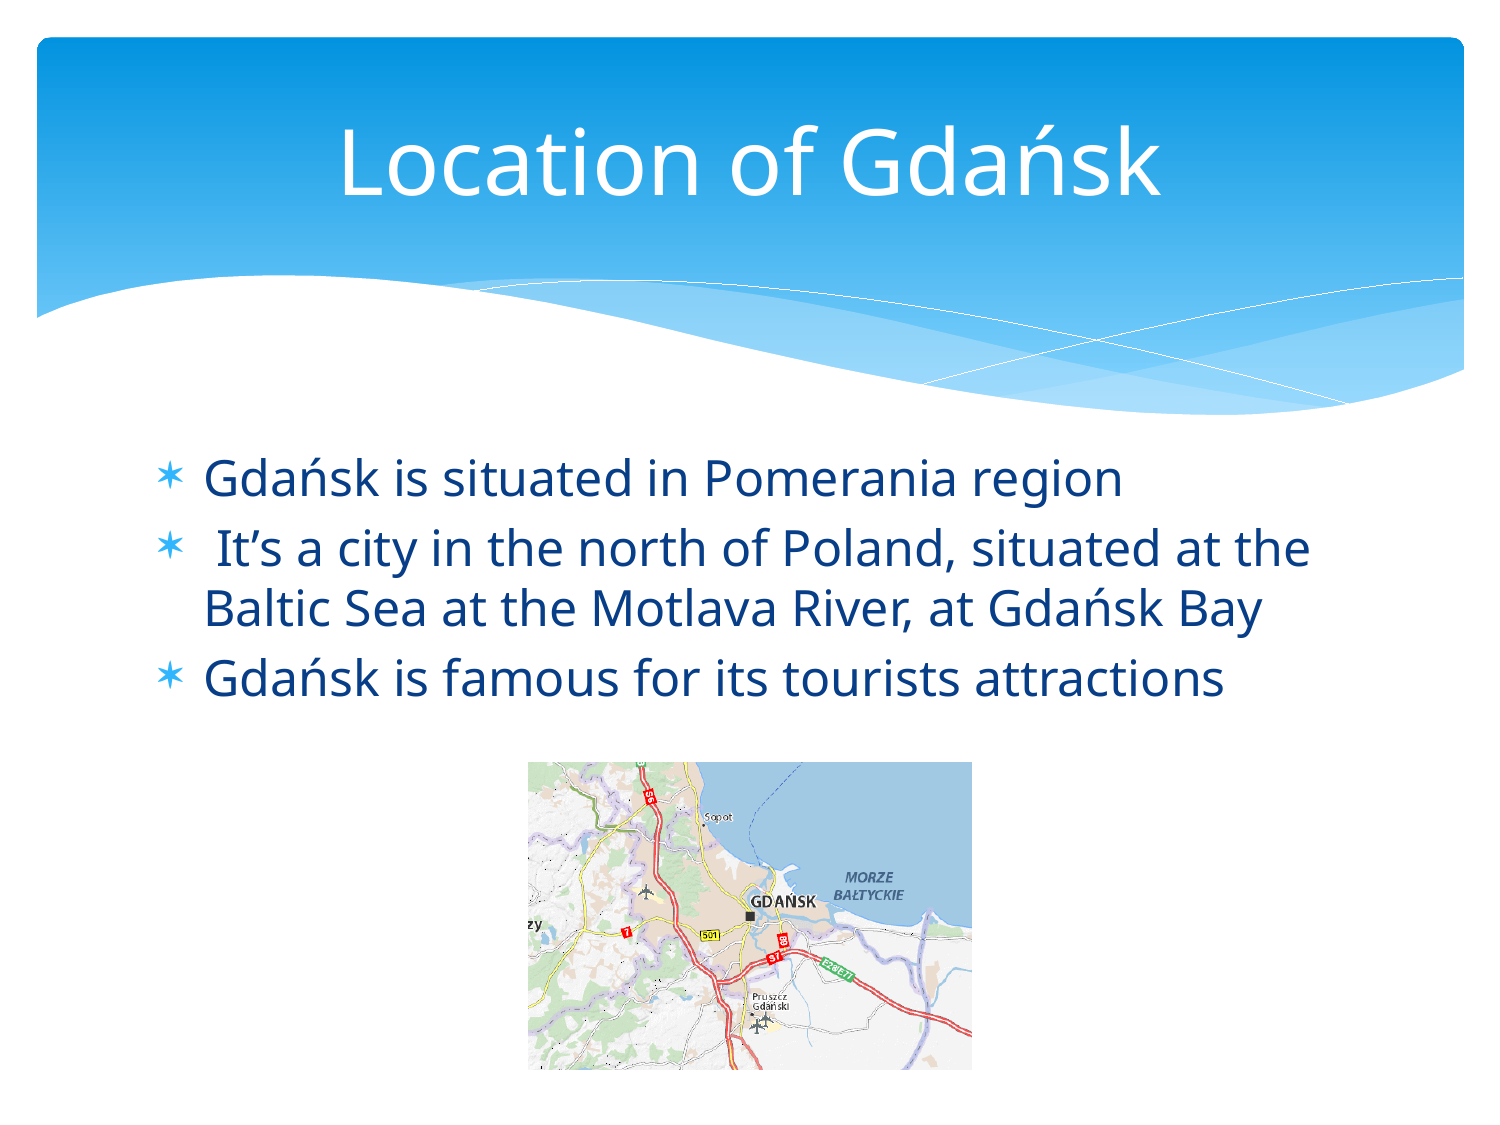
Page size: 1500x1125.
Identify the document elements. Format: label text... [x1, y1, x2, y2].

picture [528, 762, 972, 1070]
title Location of Gdańsk [75, 55, 1425, 261]
list Gdańsk is situated in Pomerania region It’s a city in the north of Poland, situated at the Baltic Sea at the Motlava River, at Gdańsk Bay Gdańsk is famous for its tourists attractions [143, 438, 1359, 1005]
